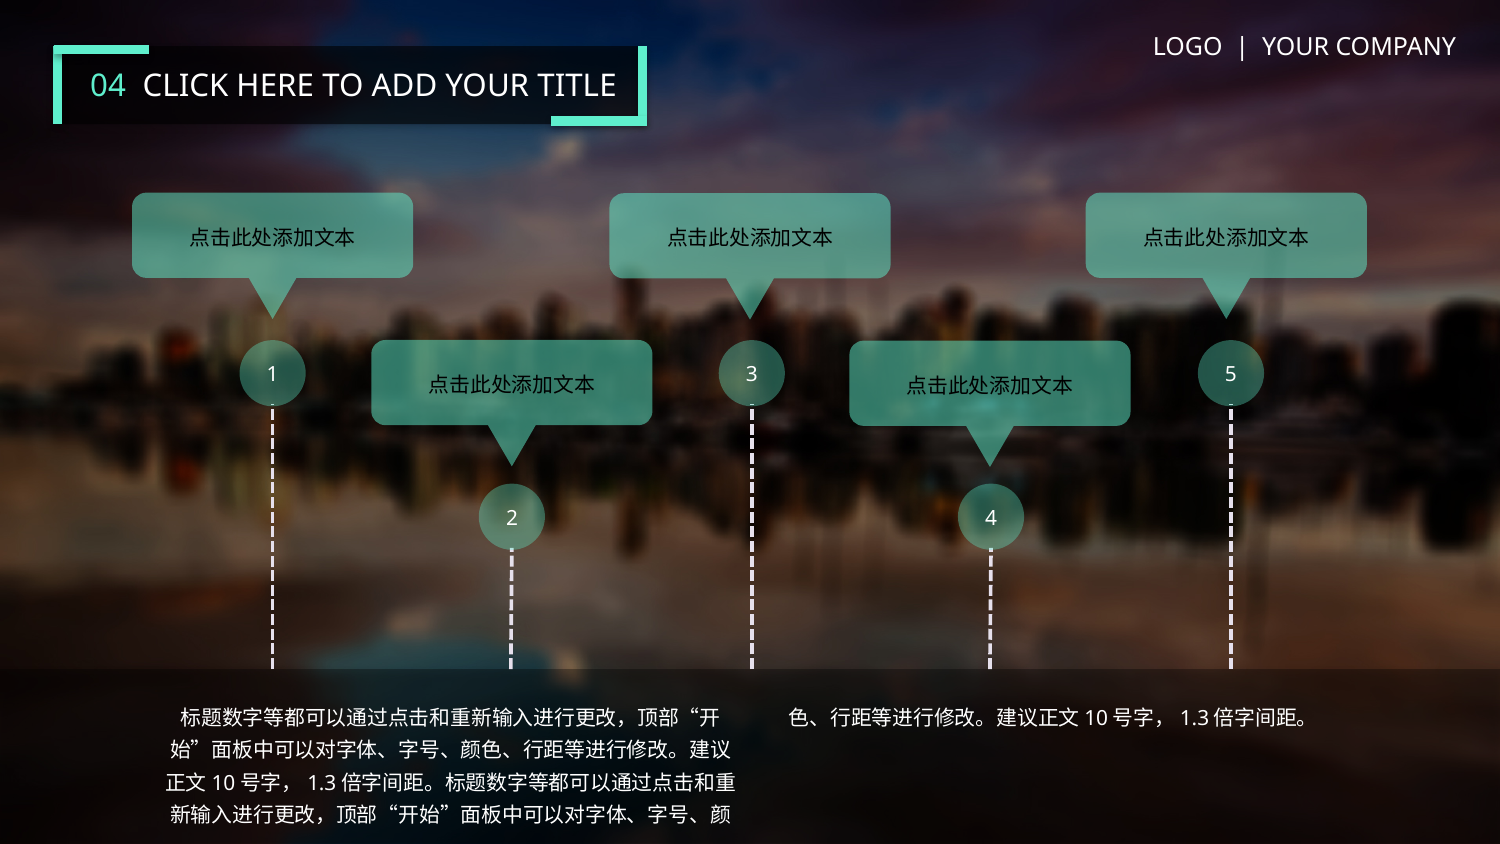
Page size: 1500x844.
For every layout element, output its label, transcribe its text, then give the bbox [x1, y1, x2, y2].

text_box [847, 338, 1133, 470]
text_box LOGO | YOUR COMPANY [1137, 23, 1472, 68]
text_box 5 [1195, 338, 1267, 409]
text_box [1083, 190, 1369, 322]
text_box 点击此处添加文本 [609, 210, 891, 258]
text_box 点击此处添加文本 [1085, 209, 1367, 257]
text_box 4 [955, 481, 1027, 552]
text_box 3 [716, 338, 787, 409]
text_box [53, 45, 647, 125]
text_box 点击此处添加文本 [371, 356, 653, 405]
text_box [129, 190, 416, 322]
text_box [0, 668, 1500, 844]
text_box 1 [237, 338, 308, 409]
picture [0, 0, 1500, 668]
text_box [369, 337, 655, 469]
text_box 点击此处添加文本 [849, 357, 1131, 405]
text_box 2 [476, 481, 548, 552]
text_box 点击此处添加文本 [132, 209, 414, 257]
text_box [607, 191, 893, 322]
text_box 标题数字等都可以通过点击和重新输入进行更改，顶部“开始”面板中可以对字体、字号、颜色、行距等进行修改。建议正文10号字，1.3倍字间距。标题数字等都可以通过点击和重新输入进行更改，顶部“开始”面板中可以对字体、字号、颜色、行距等进行修改。建议正文10号字，1.3倍字间距。 [148, 689, 1355, 844]
